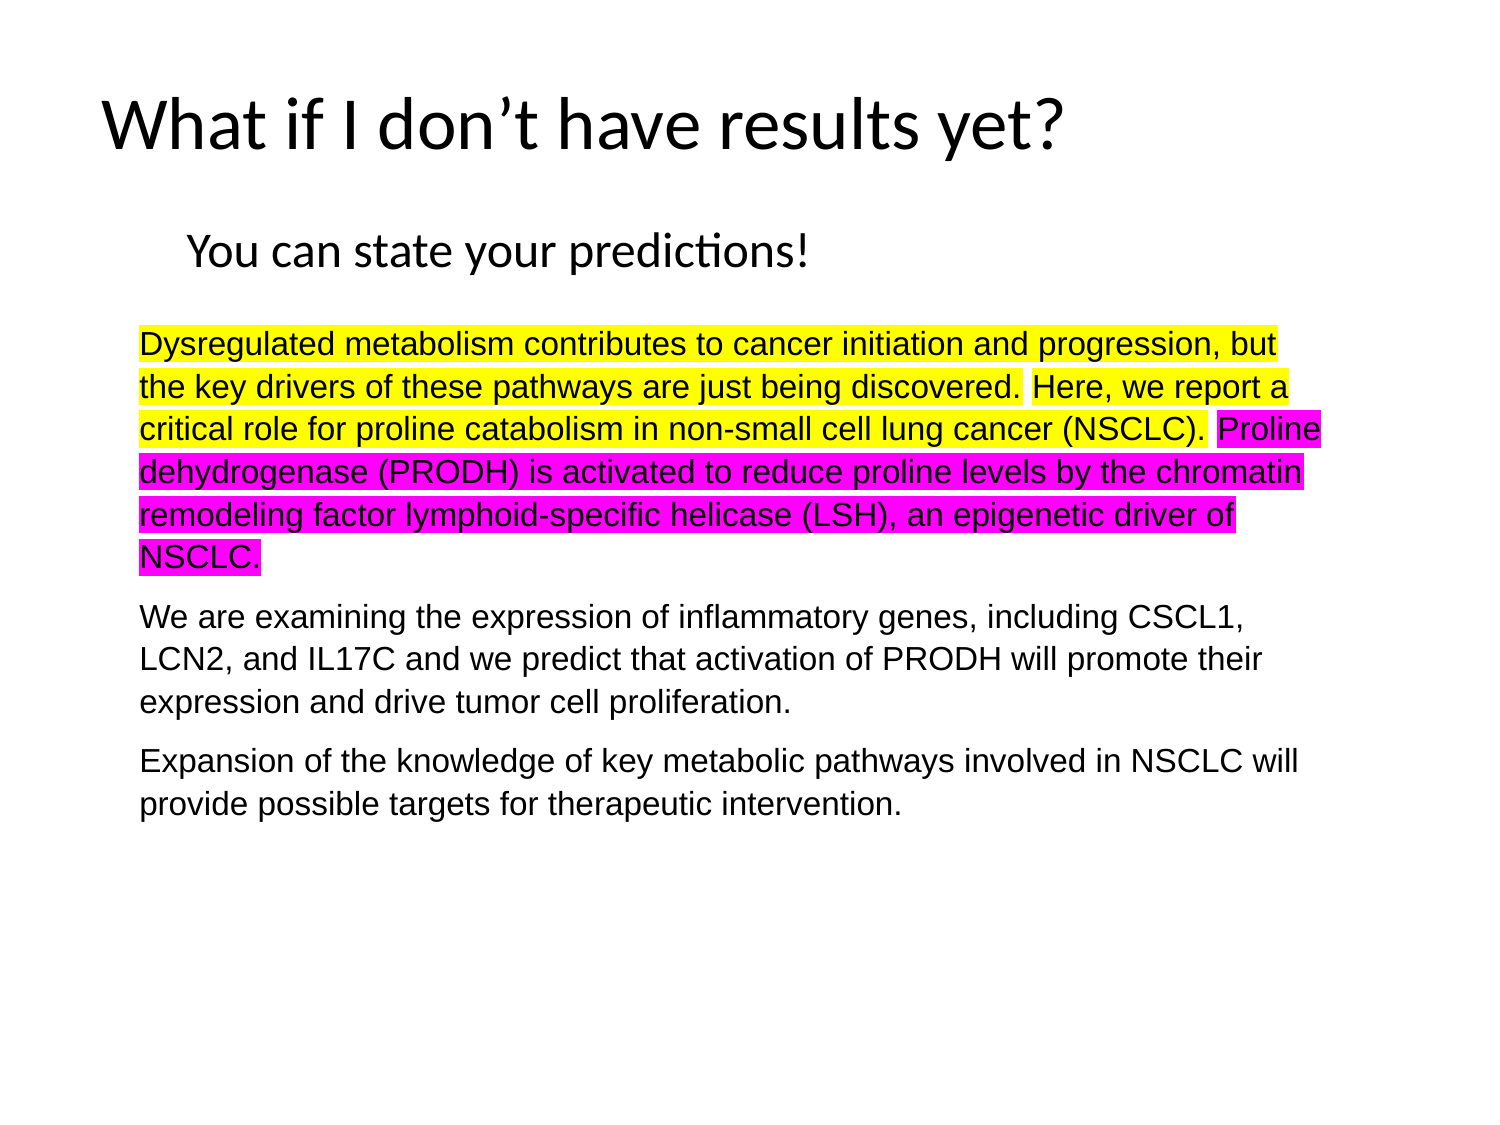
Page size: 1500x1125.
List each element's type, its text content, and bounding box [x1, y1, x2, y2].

text_box You can state your predictions! [171, 210, 826, 286]
text_box Dysregulated metabolism contributes to cancer initiation and progression, but the key drivers of these pathways are just being discovered. Here, we report a critical role for proline catabolism in non-small cell lung cancer (NSCLC). Proline dehydrogenase (PRODH) is activated to reduce proline levels by the chromatin remodeling factor lymphoid-specific helicase (LSH), an epigenetic driver of NSCLC. We are examining the expression of inflammatory genes, including CSCL1, LCN2, and IL17C and we predict that activation of PRODH will promote their expression and drive tumor cell proliferation. Expansion of the knowledge of key metabolic pathways involved in NSCLC will provide possible targets for therapeutic intervention. [124, 311, 1349, 830]
text_box What if I don’t have results yet? [86, 67, 1084, 173]
